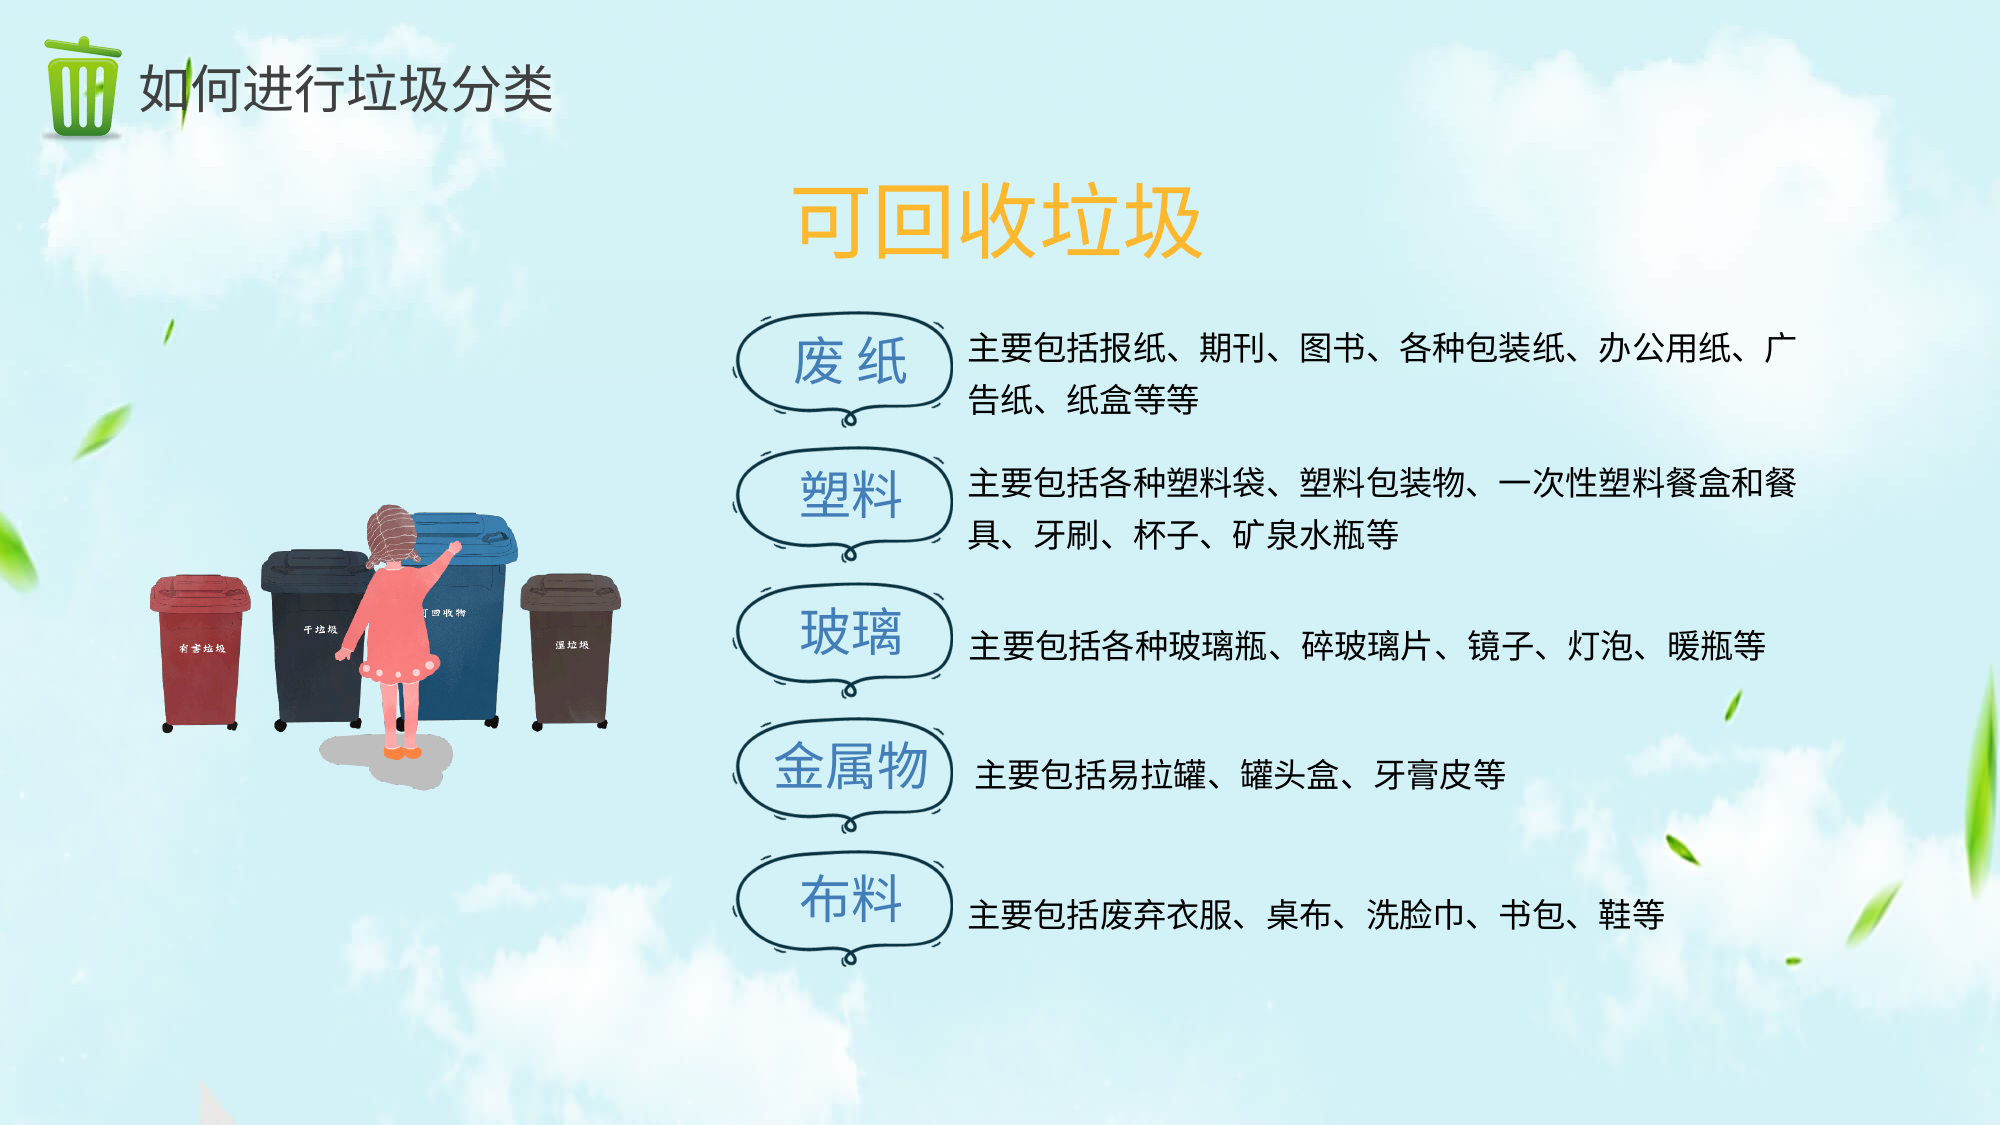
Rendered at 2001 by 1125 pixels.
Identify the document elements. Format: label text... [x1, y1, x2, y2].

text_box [732, 850, 953, 967]
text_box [732, 582, 953, 699]
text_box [732, 446, 953, 563]
picture [0, 0, 2000, 1125]
text_box 如何进行垃圾分类 [146, 48, 570, 126]
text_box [732, 717, 953, 834]
text_box 主要包括废弃衣服、桌布、洗脸巾、书包、鞋等 [953, 875, 1815, 942]
text_box 主要包括各种塑料袋、塑料包装物、一次性塑料餐盒和餐具、牙刷、杯子、矿泉水瓶等 [952, 442, 1815, 562]
text_box 主要包括报纸、期刊、图书、各种包装纸、办公用纸、广告纸、纸盒等等 [952, 308, 1815, 427]
text_box 主要包括各种玻璃瓶、碎玻璃片、镜子、灯泡、暖瓶等 [954, 605, 1816, 673]
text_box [732, 311, 953, 428]
text_box 可回收垃圾 [774, 161, 1221, 277]
text_box 主要包括易拉罐、罐头盒、牙膏皮等 [959, 735, 1822, 802]
